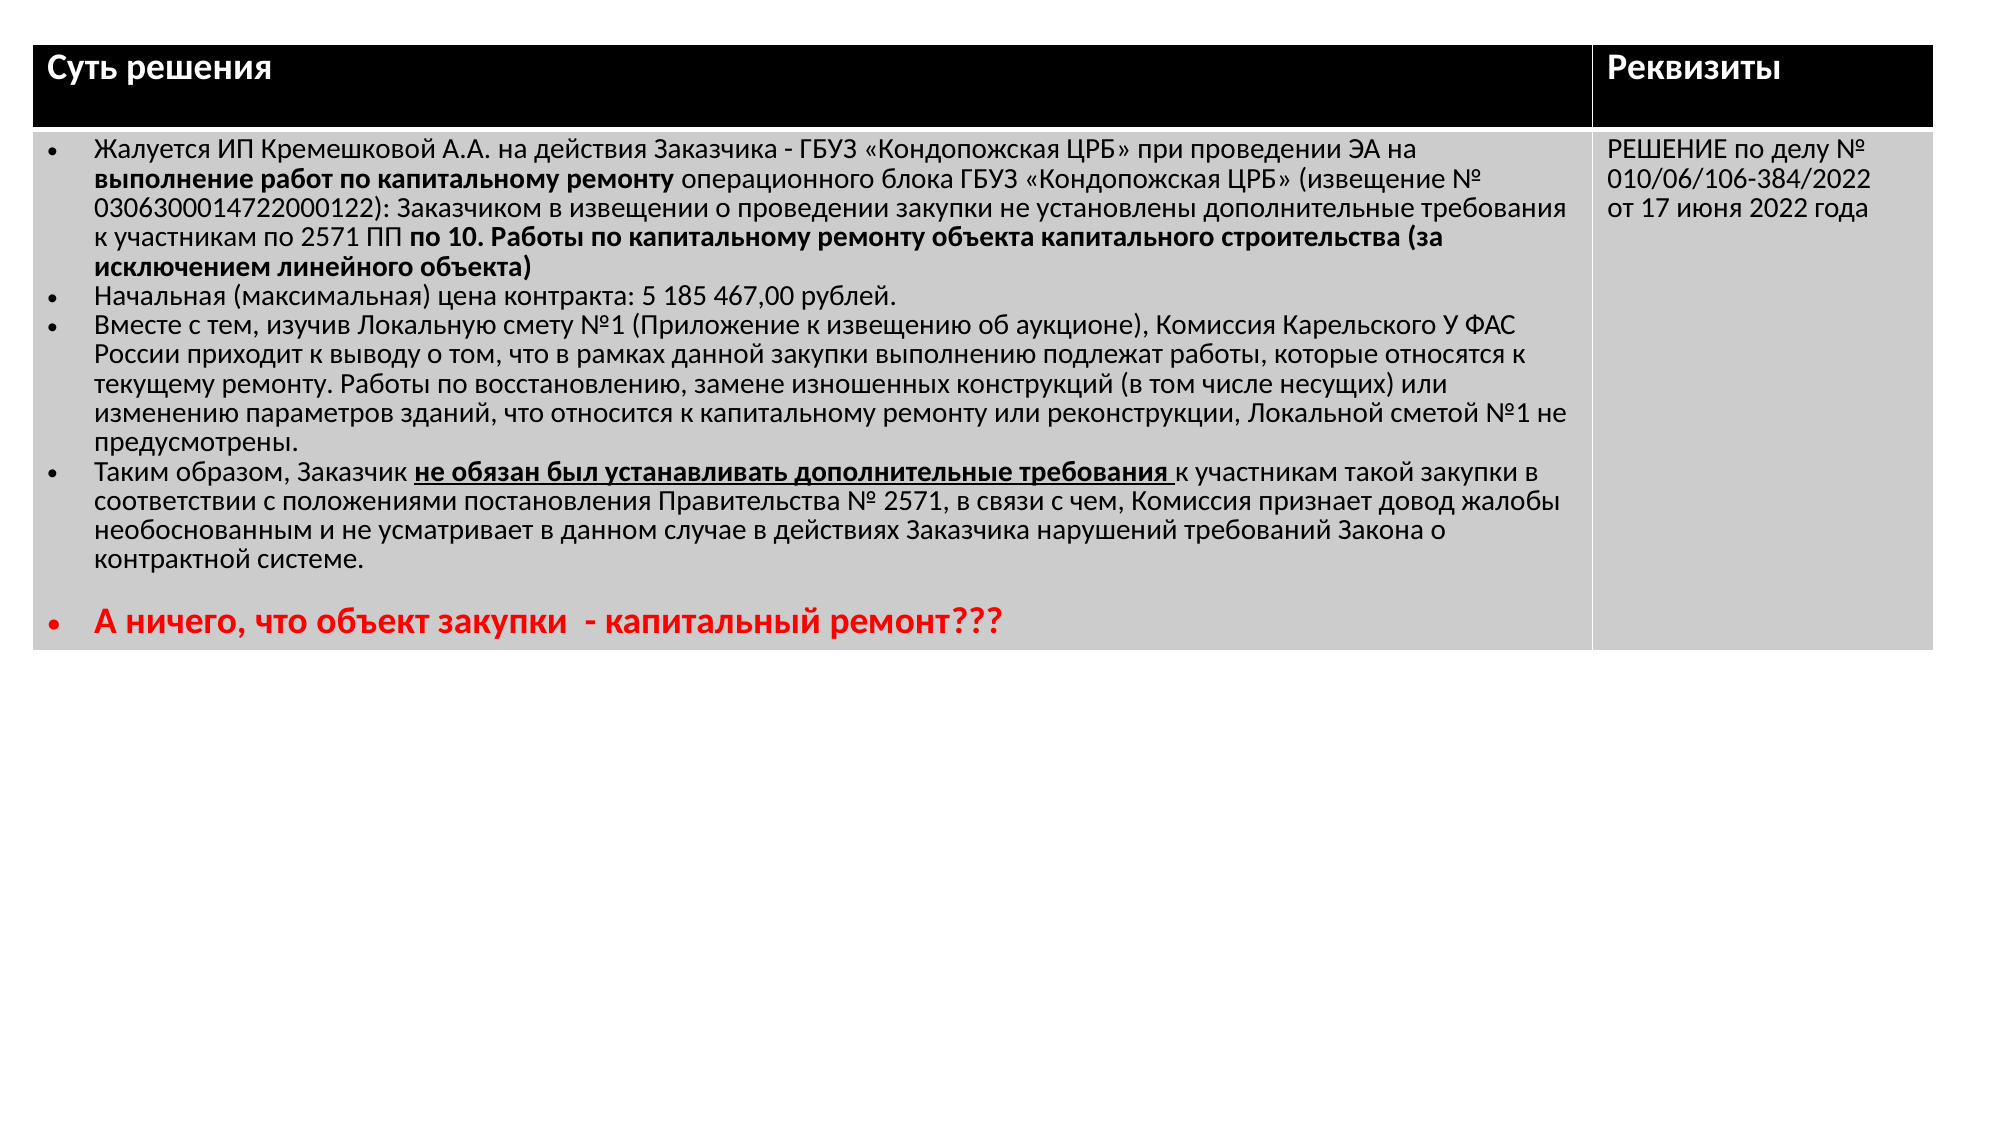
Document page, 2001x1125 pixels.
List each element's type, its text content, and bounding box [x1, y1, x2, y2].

table_cell Жалуется ИП Кремешковой А.А. на действия Заказчика - ГБУЗ «Кондопожская ЦРБ» при проведении ЭА на выполнение работ по капитальному ремонту операционного блока ГБУЗ «Кондопожская ЦРБ» (извещение № 0306300014722000122): Заказчиком в извещении о проведении закупки не установлены дополнительные требования к участникам по 2571 ПП по 10. Работы по капитальному ремонту объекта капитального строительства (за исключением линейного объекта) Начальная (максимальная) цена контракта: 5 185 467,00 рублей. Вместе с тем, изучив Локальную смету №1 (Приложение к извещению об аукционе), Комиссия Карельского У ФАС России приходит к выводу о том, что в рамках данной закупки выполнению подлежат работы, которые относятся к текущему ремонту. Работы по восстановлению, замене изношенных конструкций (в том числе несущих) или изменению параметров зданий, что относится к капитальному ремонту или реконструкции, Локальной сметой №1 не предусмотрены. Таким образом, Заказчик не обязан был устанавливать дополнительные требования к участникам такой закупки в соответствии с положениями постановления Правительства № 2571, в связи с чем, Комиссия признает довод жалобы необоснованным и не усматривает в данном случае в действиях Заказчика нарушений требований Закона о контрактной системе. А ничего, что объект закупки - капитальный ремонт??? [33, 132, 1592, 650]
table_cell РЕШЕНИЕ по делу № 010/06/106-384/2022 от 17 июня 2022 года [1593, 132, 1933, 650]
table_header Реквизиты [1593, 45, 1933, 127]
table_header Суть решения [33, 45, 1592, 127]
